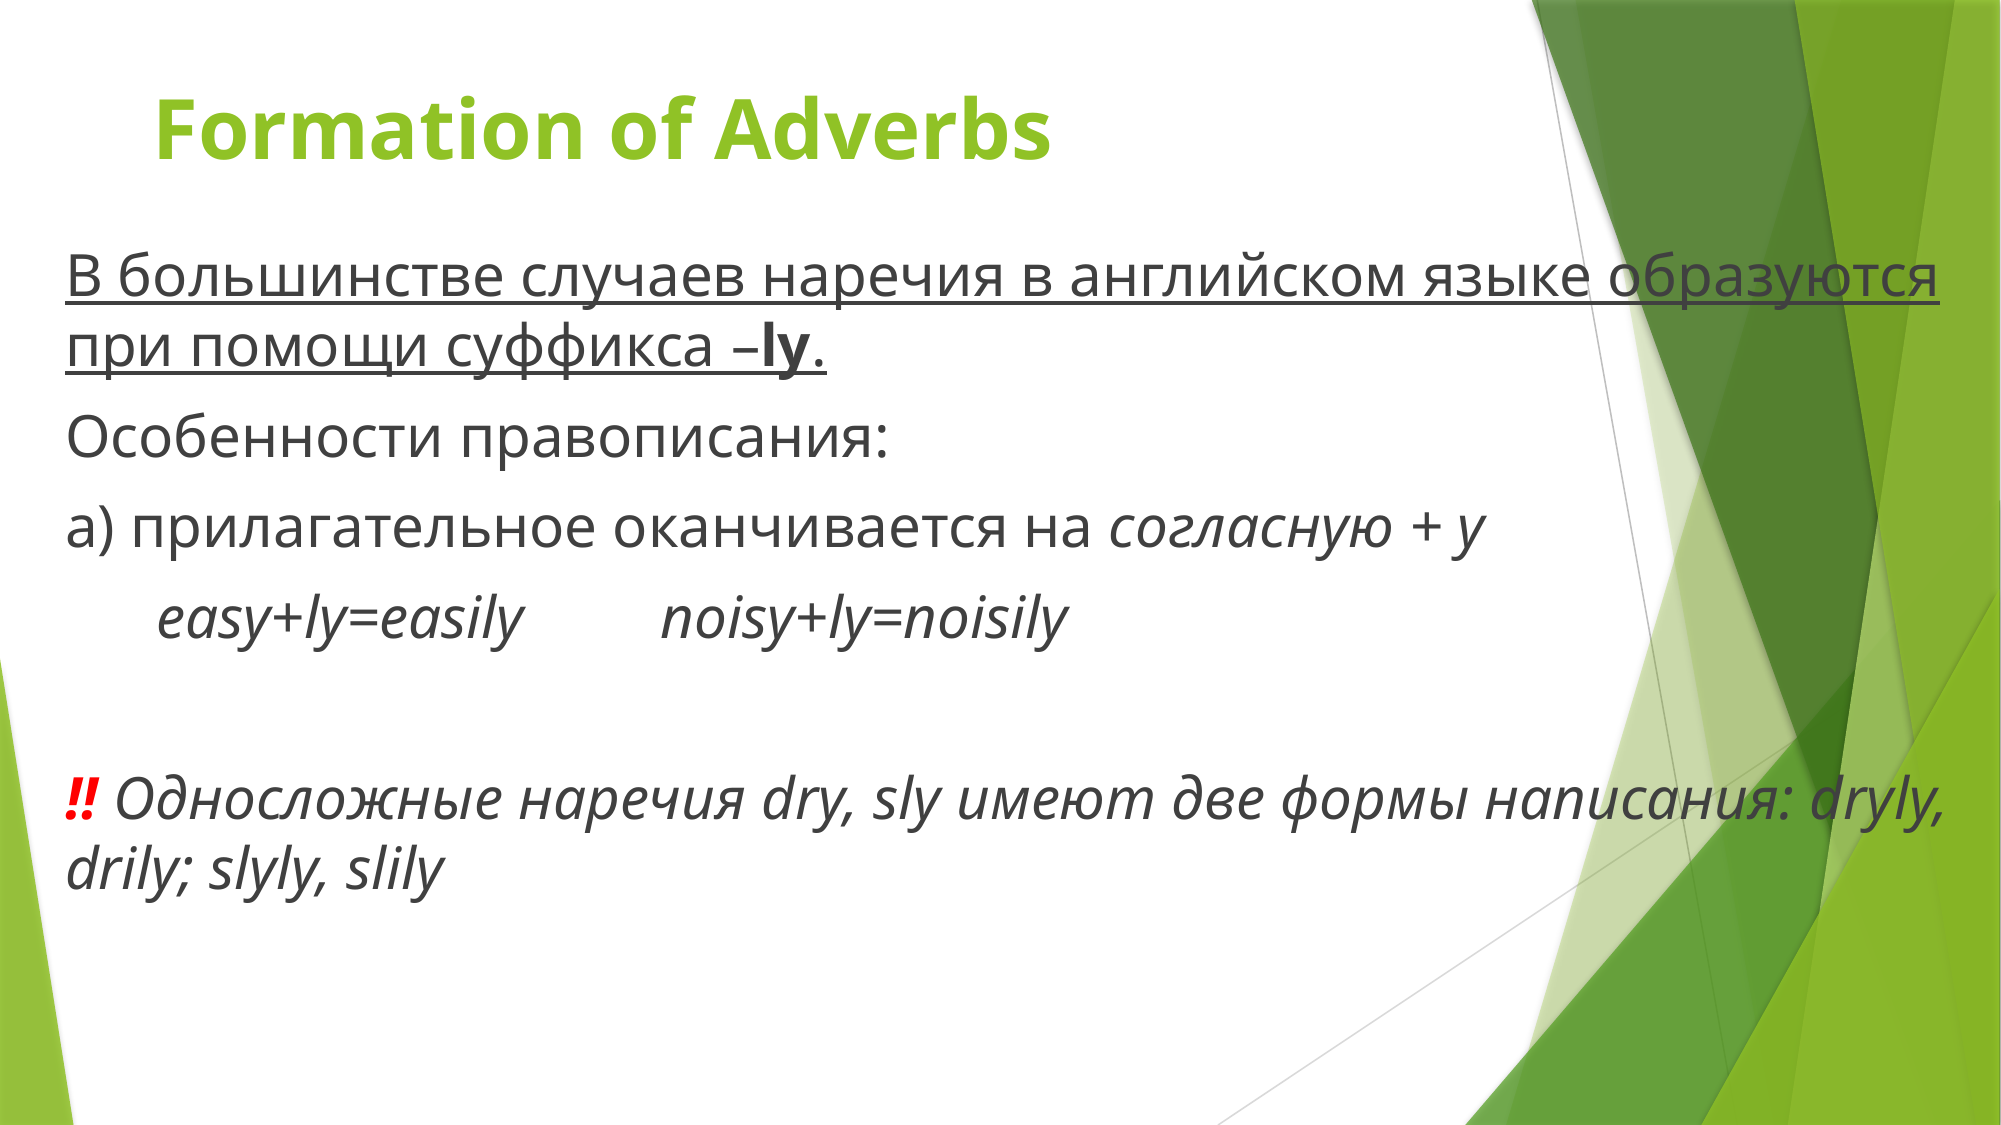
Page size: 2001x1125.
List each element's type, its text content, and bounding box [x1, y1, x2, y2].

list В большинстве случаев наречия в английском языке образуются при помощи суффикса –ly. Особенности правописания: а) прилагательное оканчивается на согласную + y easy+ly=easily noisy+ly=noisily !! Односложные наречия dry, sly имеют две формы написания: dryly, drily; slyly, slily [50, 230, 1970, 1089]
title Formation of Adverbs [137, 69, 1863, 204]
